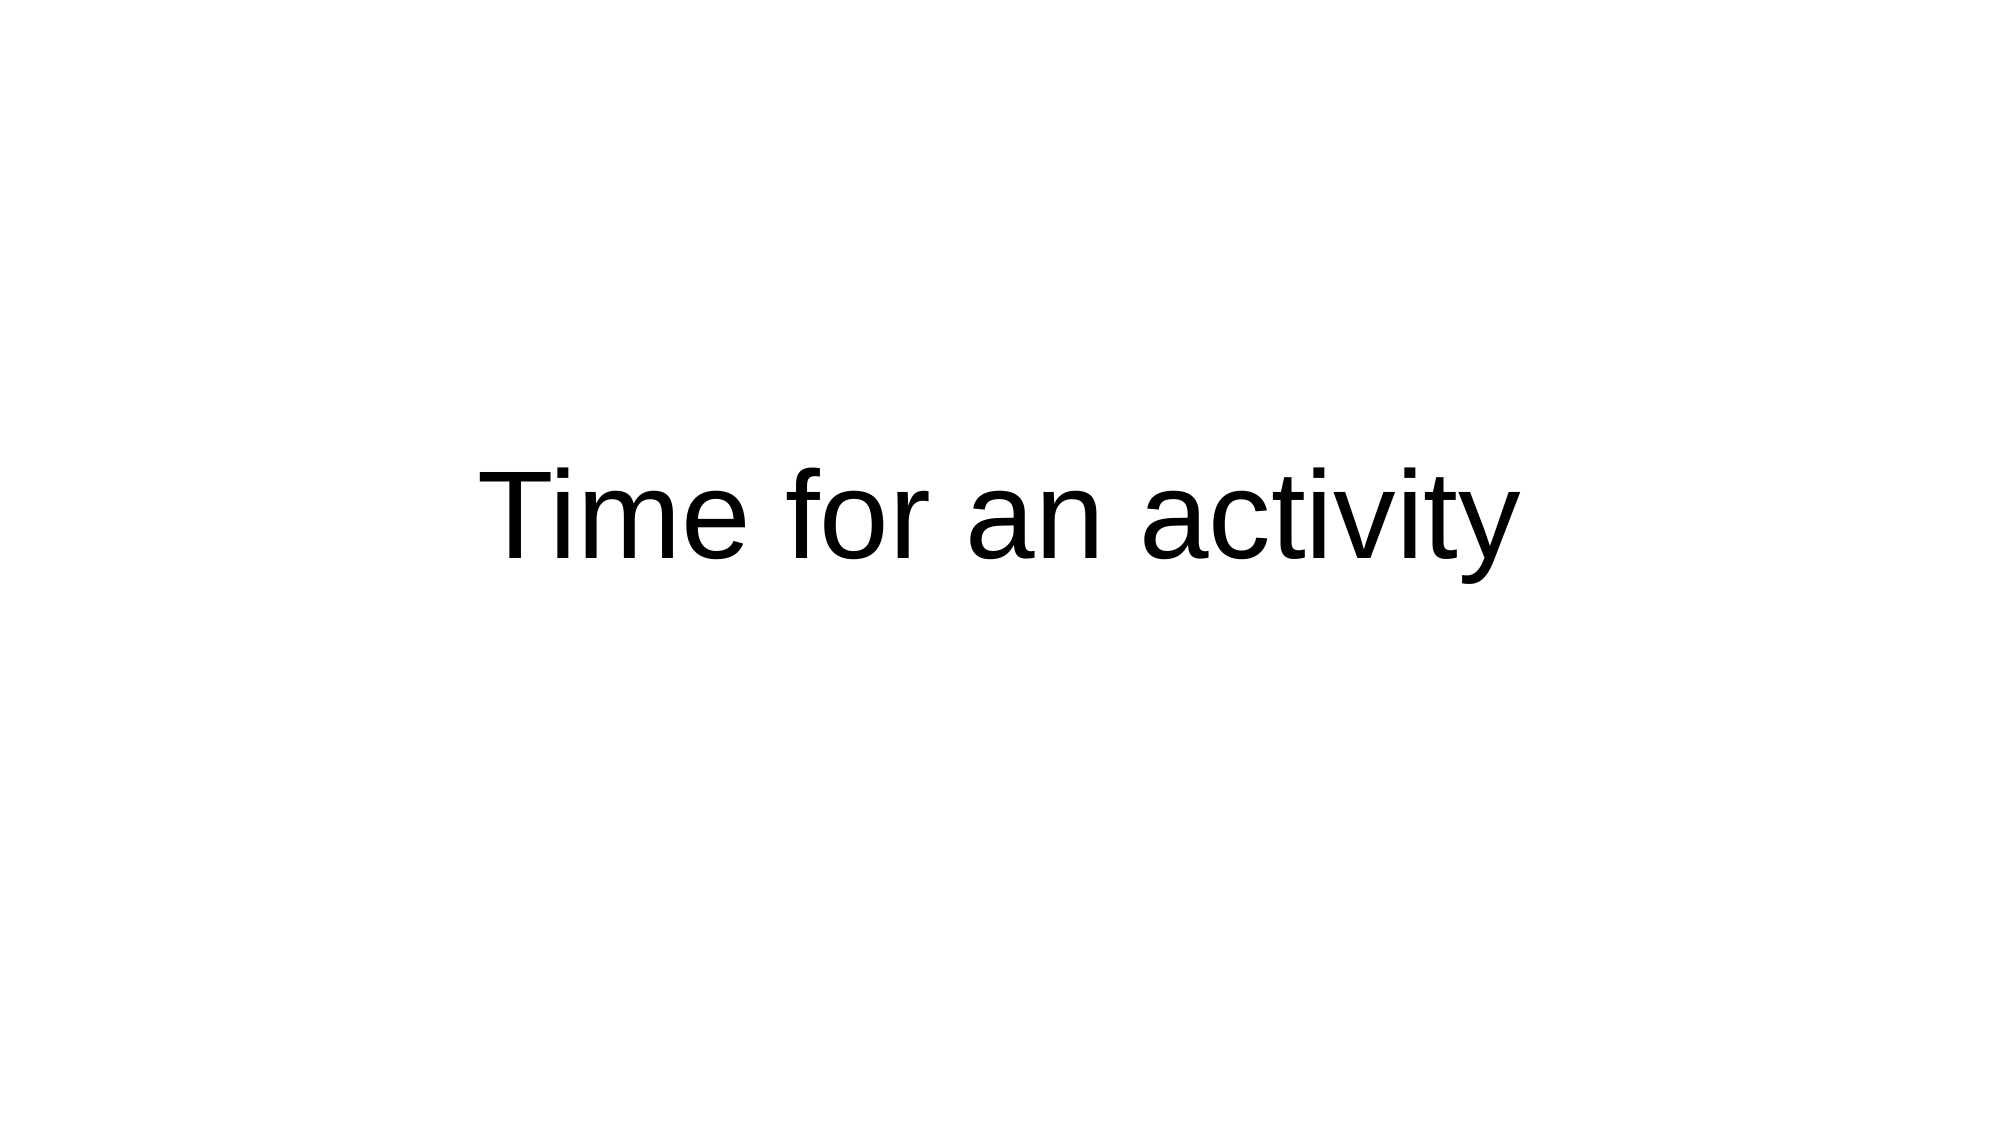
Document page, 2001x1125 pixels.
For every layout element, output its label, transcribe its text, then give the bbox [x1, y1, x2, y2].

text_box Time for an activity [87, 426, 1913, 591]
